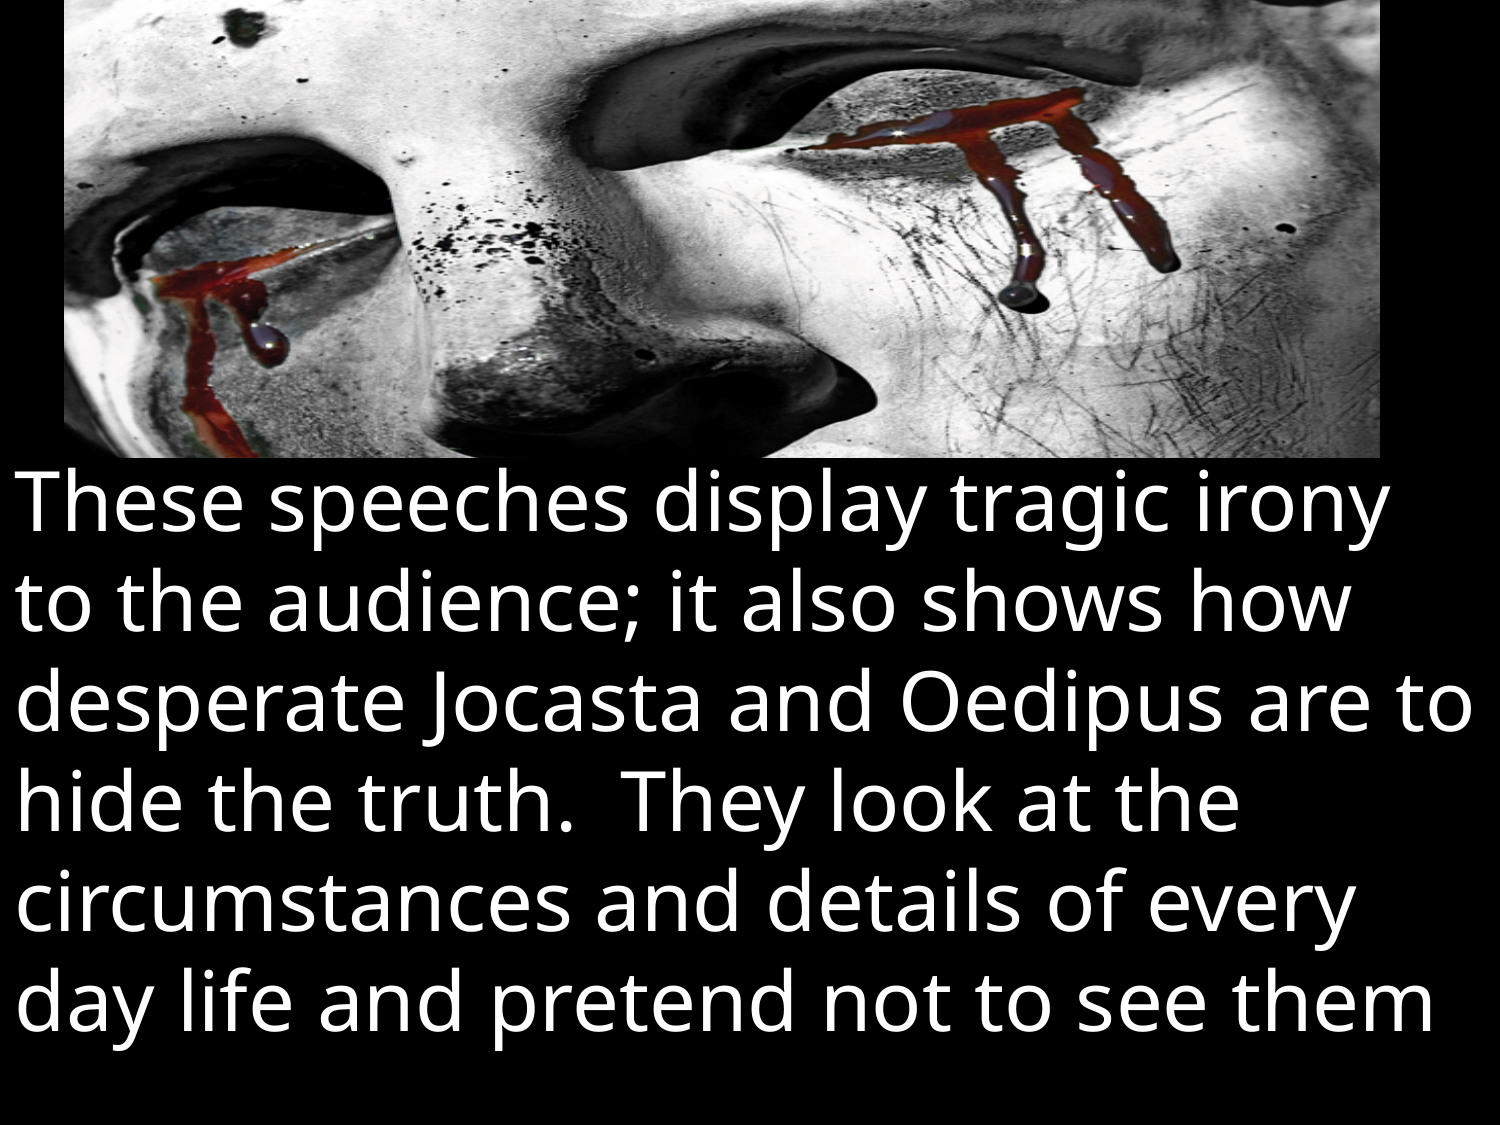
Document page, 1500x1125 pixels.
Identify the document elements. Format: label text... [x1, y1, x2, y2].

text_box These speeches display tragic irony to the audience; it also shows how desperate Jocasta and Oedipus are to hide the truth. They look at the circumstances and details of every day life and pretend not to see them [0, 441, 1500, 1056]
picture [64, 0, 1380, 458]
